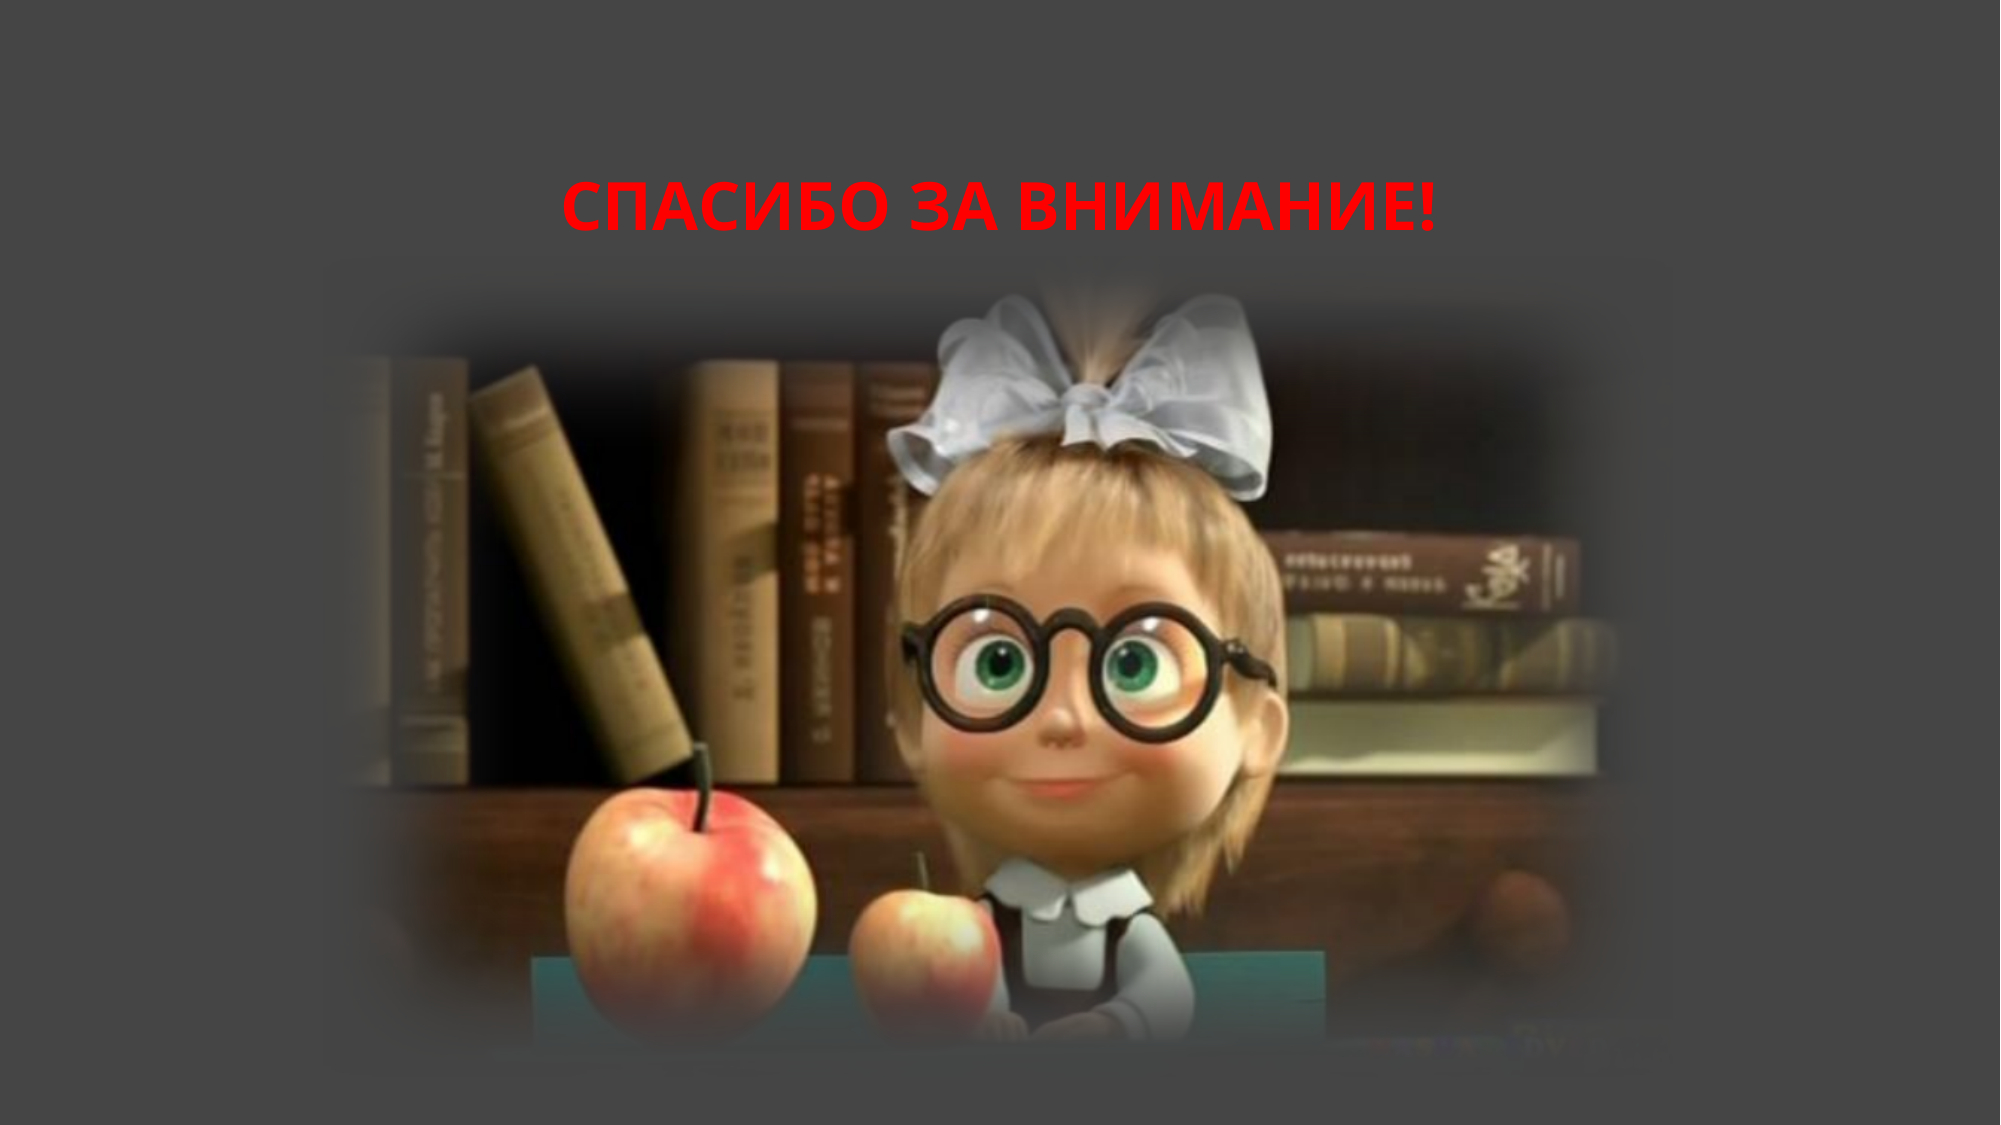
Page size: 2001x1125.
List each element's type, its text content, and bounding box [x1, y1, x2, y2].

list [322, 255, 1676, 1078]
title Спасибо за внимание! [149, 99, 1849, 318]
